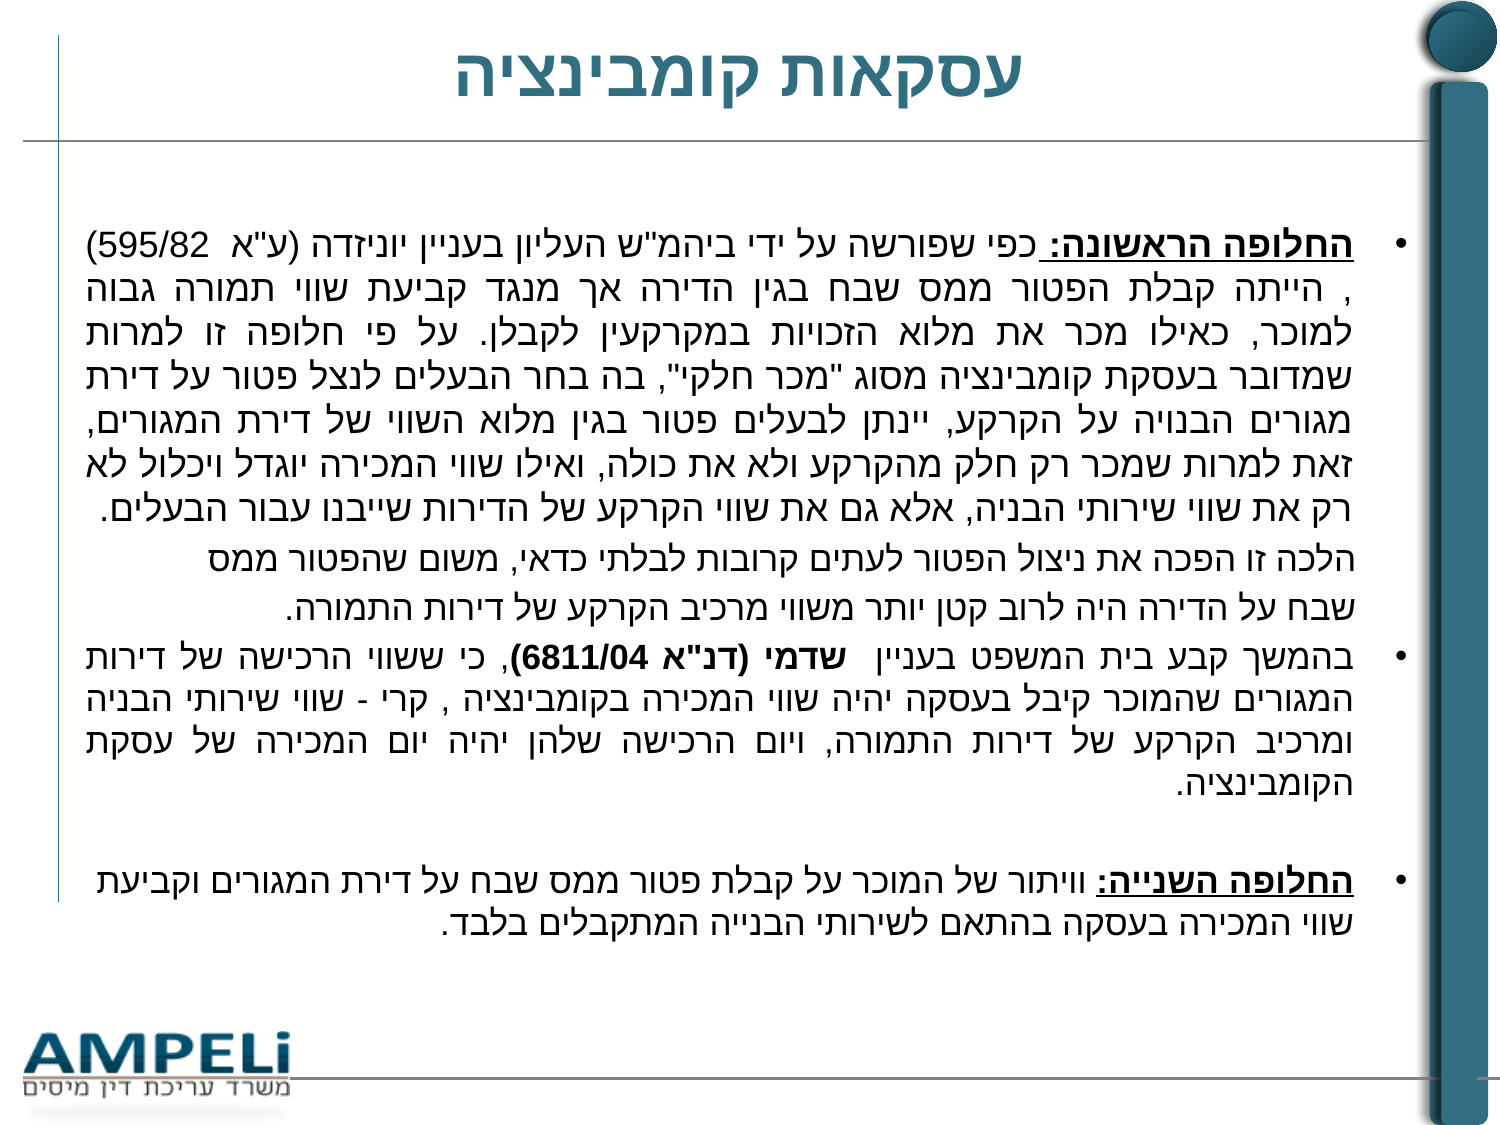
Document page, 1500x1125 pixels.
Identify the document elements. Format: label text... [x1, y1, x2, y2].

picture [23, 1031, 290, 1125]
title עסקאות קומבינציה [64, 0, 1415, 141]
list החלופה הראשונה: כפי שפורשה על ידי ביהמ"ש העליון בעניין יוניזדה (ע"א 595/82) , הייתה קבלת הפטור ממס שבח בגין הדירה אך מנגד קביעת שווי תמורה גבוה למוכר, כאילו מכר את מלוא הזכויות במקרקעין לקבלן. על פי חלופה זו למרות שמדובר בעסקת קומבינציה מסוג "מכר חלקי", בה בחר הבעלים לנצל פטור על דירת מגורים הבנויה על הקרקע, יינתן לבעלים פטור בגין מלוא השווי של דירת המגורים, זאת למרות שמכר רק חלק מהקרקע ולא את כולה, ואילו שווי המכירה יוגדל ויכלול לא רק את שווי שירותי הבניה, אלא גם את שווי הקרקע של הדירות שייבנו עבור הבעלים. הלכה זו הפכה את ניצול הפטור לעתים קרובות לבלתי כדאי, משום שהפטור ממס שבח על הדירה היה לרוב קטן יותר משווי מרכיב הקרקע של דירות התמורה. בהמשך קבע בית המשפט בעניין שדמי (דנ"א 6811/04), כי ששווי הרכישה של דירות המגורים שהמוכר קיבל בעסקה יהיה שווי המכירה בקומבינציה , קרי - שווי שירותי הבניה ומרכיב הקרקע של דירות התמורה, ויום הרכישה שלהן יהיה יום המכירה של עסקת הקומבינציה. החלופה השנייה: וויתור של המוכר על קבלת פטור ממס שבח על דירת המגורים וקביעת שווי המכירה בעסקה בהתאם לשירותי הבנייה המתקבלים בלבד. [70, 164, 1421, 985]
